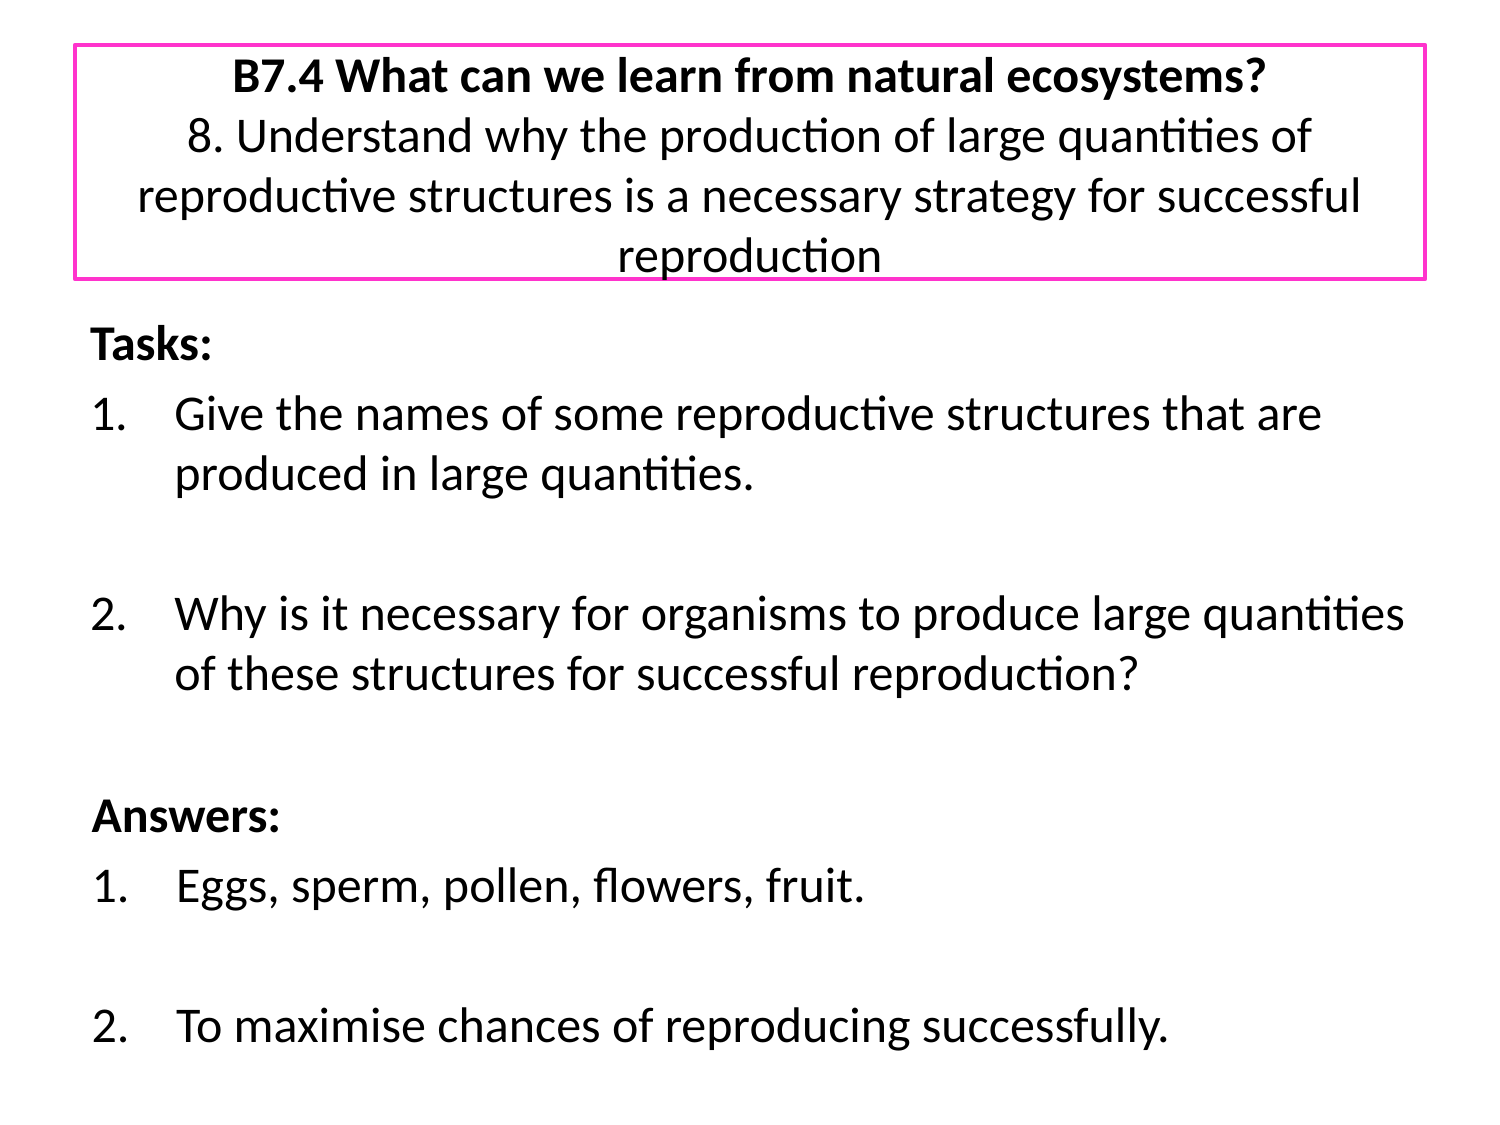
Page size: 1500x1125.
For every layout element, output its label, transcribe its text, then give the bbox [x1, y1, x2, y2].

text_box Answers: Eggs, sperm, pollen, flowers, fruit. To maximise chances of reproducing successfully. [76, 775, 1427, 1083]
title B7.4 What can we learn from natural ecosystems? 8. Understand why the production of large quantities of reproductive structures is a necessary strategy for successful reproduction [75, 45, 1425, 279]
list Tasks: Give the names of some reproductive structures that are produced in large quantities. Why is it necessary for organisms to produce large quantities of these structures for successful reproduction? [75, 302, 1425, 752]
